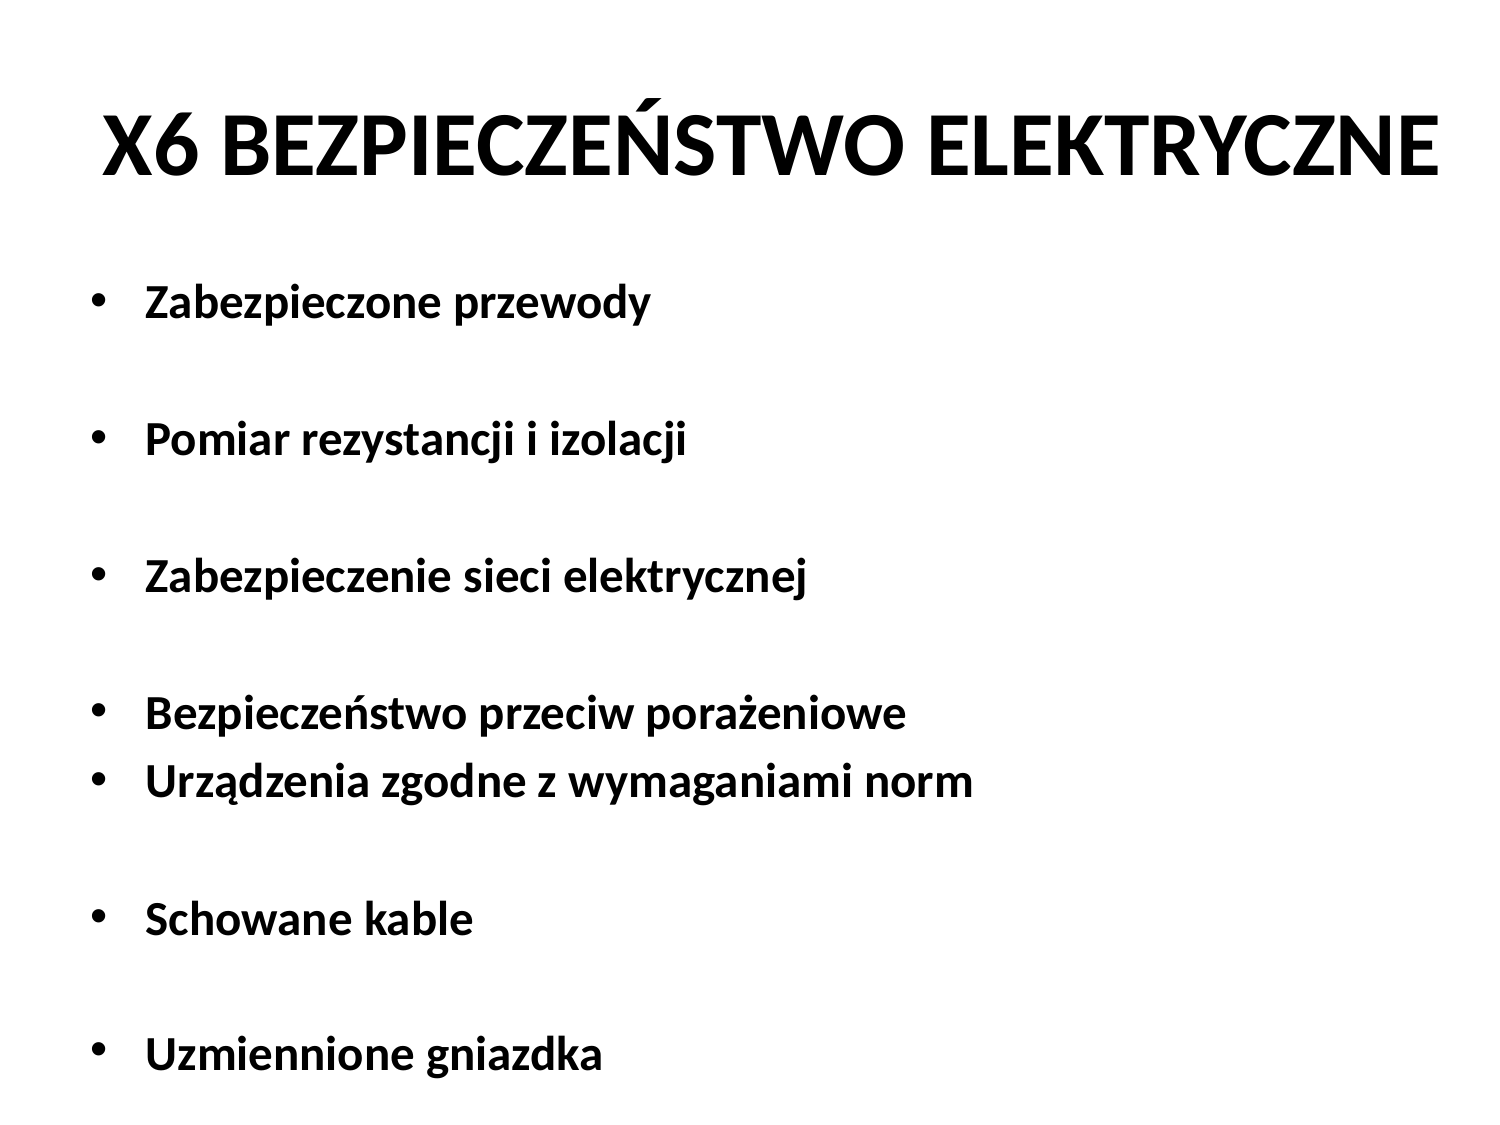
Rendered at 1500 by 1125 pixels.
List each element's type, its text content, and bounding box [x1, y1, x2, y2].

title X6 BEZPIECZEŃSTWO ELEKTRYCZNE [75, 45, 1471, 233]
list Zabezpieczone przewody Pomiar rezystancji i izolacji Zabezpieczenie sieci elektrycznej Bezpieczeństwo przeciw porażeniowe Urządzenia zgodne z wymaganiami norm Schowane kable Uzmiennione gniazdka [75, 262, 1425, 1094]
